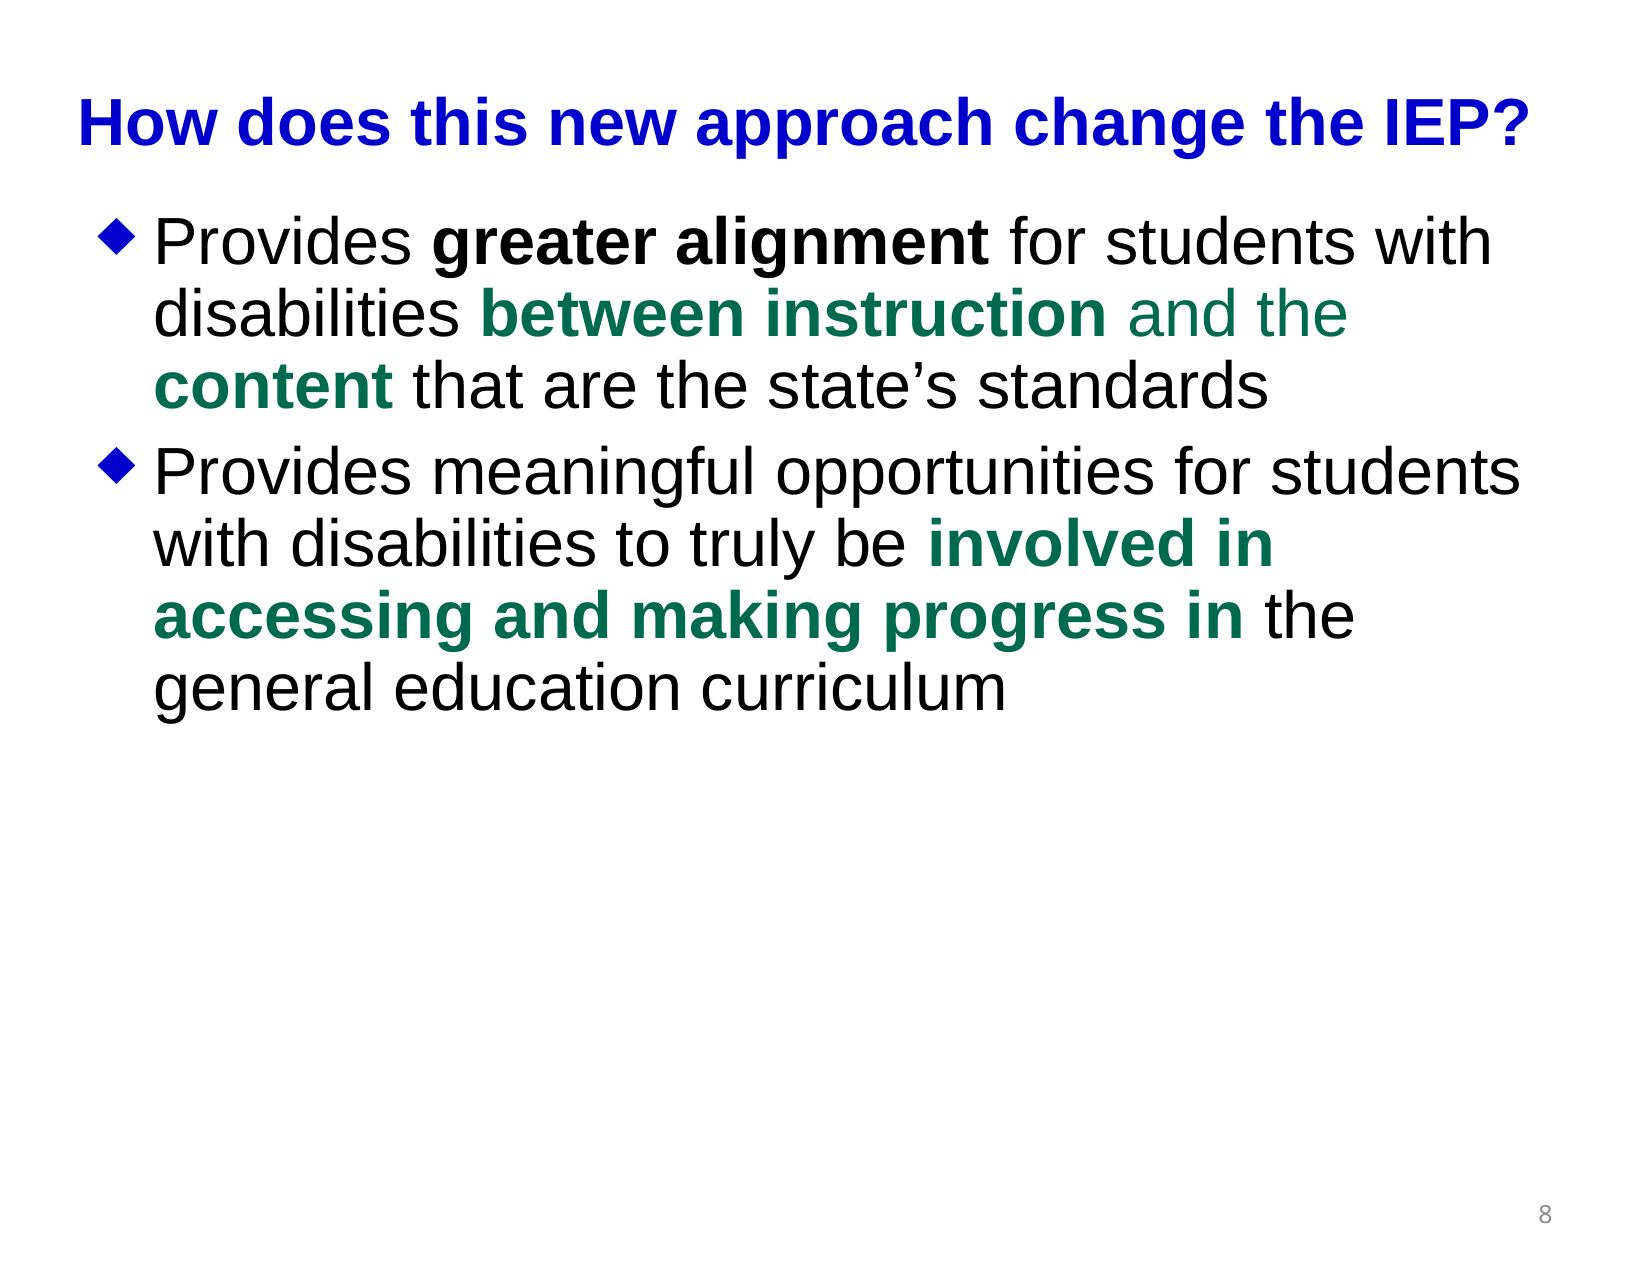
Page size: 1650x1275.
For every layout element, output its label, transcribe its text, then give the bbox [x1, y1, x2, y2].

slide_number 8 [1182, 1181, 1568, 1250]
title How does this new approach change the IEP? [62, 50, 1601, 188]
list Provides greater alignment for students with disabilities between instruction and the content that are the state’s standards Provides meaningful opportunities for students with disabilities to truly be involved in accessing and making progress in the general education curriculum [82, 199, 1568, 1140]
